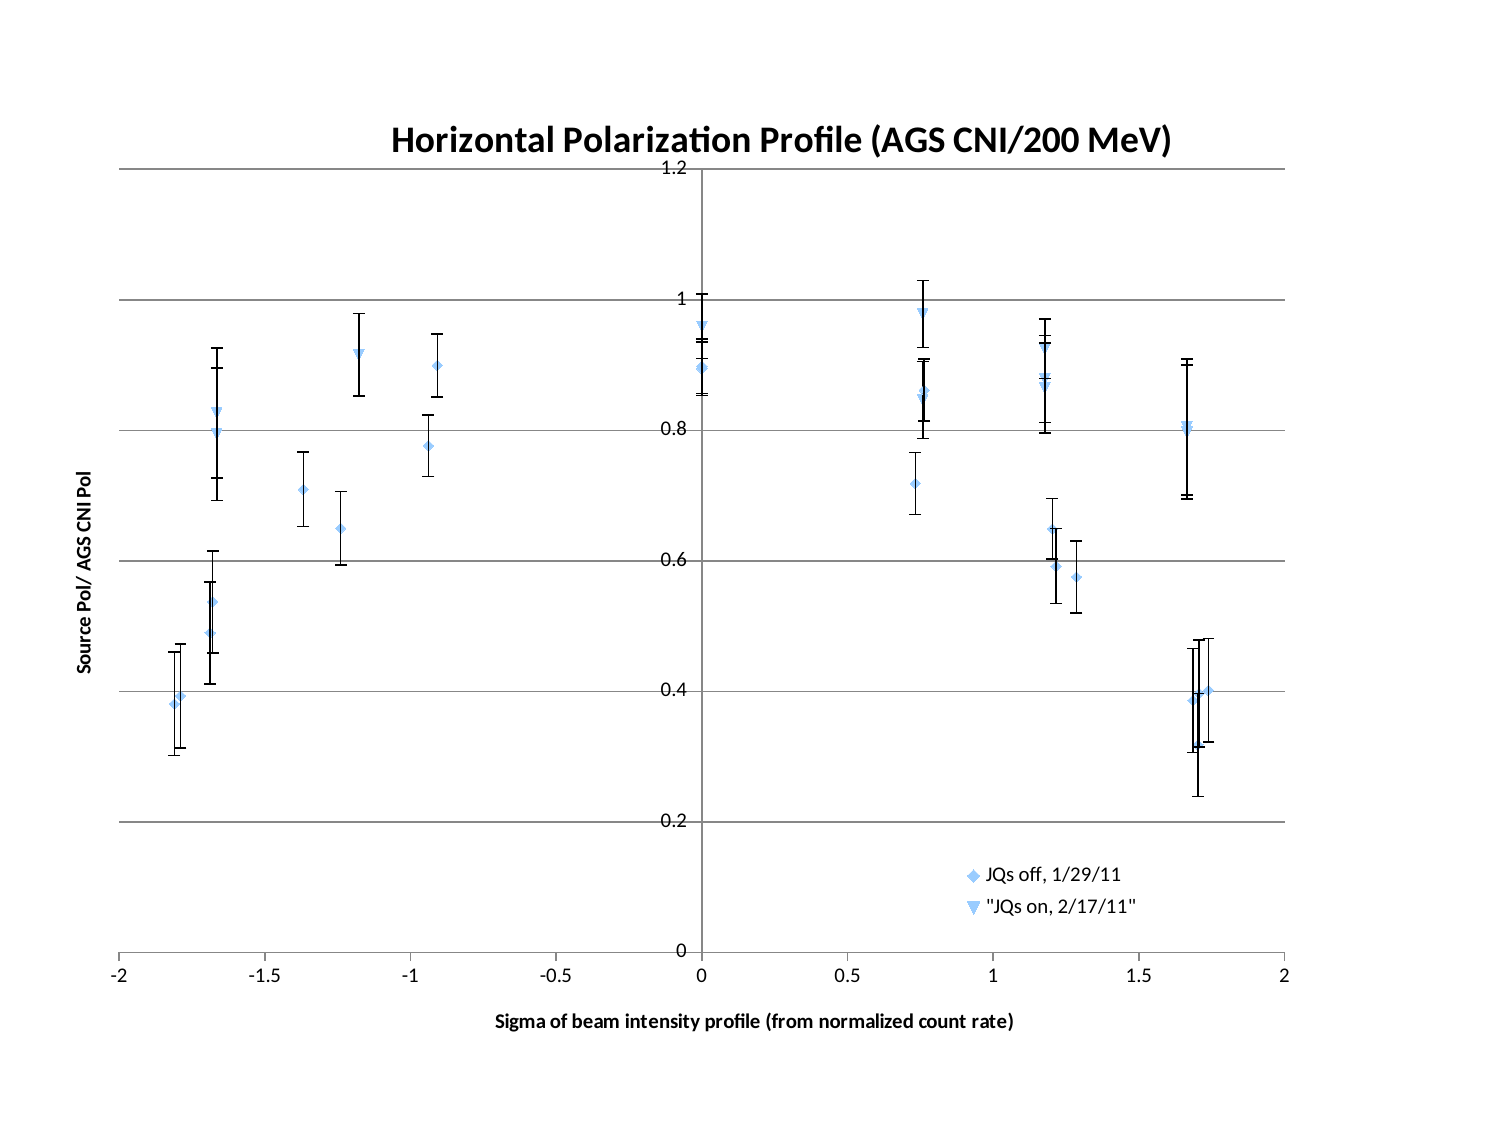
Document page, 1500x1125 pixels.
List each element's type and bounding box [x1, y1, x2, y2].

chart [68, 48, 1432, 1077]
